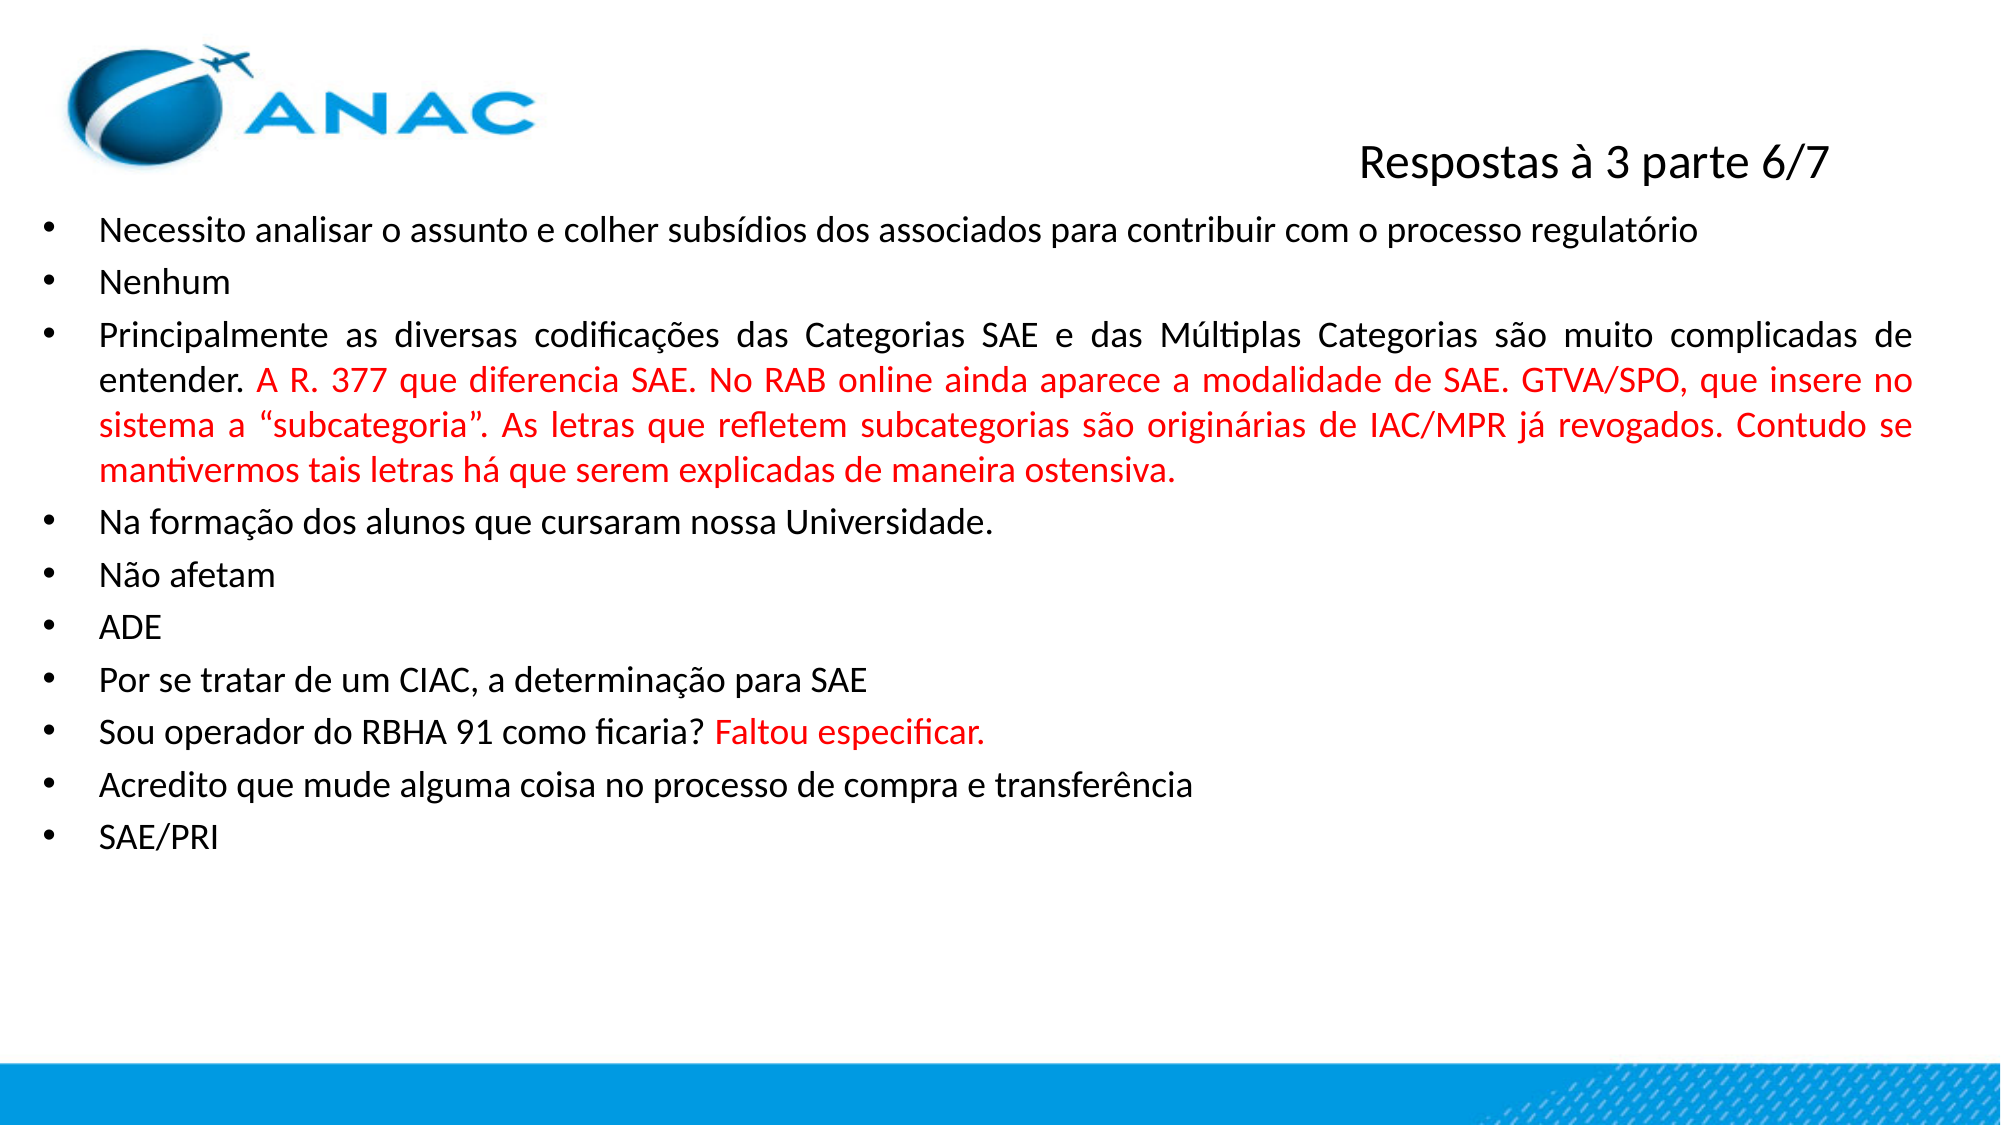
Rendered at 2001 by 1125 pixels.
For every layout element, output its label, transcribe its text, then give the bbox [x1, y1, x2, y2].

picture [1872, 1106, 1880, 1114]
picture [1663, 1076, 1670, 1085]
picture [1884, 1092, 1891, 1101]
picture [1929, 1107, 1938, 1115]
picture [1661, 1111, 1670, 1120]
picture [0, 0, 2001, 1074]
picture [1808, 1095, 1816, 1104]
picture [1644, 1115, 1652, 1123]
picture [1545, 1110, 1553, 1119]
picture [1528, 1114, 1535, 1122]
picture [1557, 1097, 1565, 1105]
picture [1825, 1092, 1834, 1100]
picture [1948, 1068, 1957, 1076]
picture [1598, 1100, 1605, 1109]
picture [1937, 1082, 1945, 1091]
picture [1814, 1105, 1821, 1114]
picture [1995, 1083, 2001, 1091]
picture [1889, 1103, 1898, 1111]
picture [1901, 1089, 1909, 1097]
picture [1686, 1119, 1693, 1125]
picture [1610, 1086, 1618, 1095]
picture [1832, 1067, 1840, 1075]
picture [1942, 1093, 1950, 1101]
picture [1954, 1114, 1961, 1122]
picture [1628, 1083, 1636, 1091]
picture [1539, 1100, 1547, 1109]
picture [1511, 1117, 1518, 1125]
picture [1866, 1095, 1876, 1104]
picture [1947, 1103, 1956, 1112]
picture [1657, 1101, 1664, 1109]
picture [1965, 1100, 1973, 1108]
picture [1522, 1103, 1530, 1112]
picture [1972, 1075, 1979, 1083]
picture [1820, 1081, 1828, 1089]
picture [1586, 1115, 1594, 1123]
picture [1563, 1107, 1571, 1115]
picture [1726, 1087, 1734, 1096]
picture [1668, 1087, 1677, 1095]
picture [1936, 1117, 1943, 1125]
picture [1720, 1112, 1728, 1120]
picture [1639, 1104, 1646, 1112]
picture [1737, 1108, 1746, 1117]
picture [1738, 1073, 1746, 1082]
picture [1878, 1081, 1886, 1089]
picture [1744, 1083, 1752, 1092]
picture [1896, 1078, 1904, 1086]
picture [1575, 1093, 1583, 1101]
picture [1774, 1067, 1781, 1075]
picture [1878, 1117, 1885, 1125]
picture [1785, 1088, 1793, 1096]
picture [1854, 1110, 1862, 1118]
picture [1912, 1110, 1920, 1120]
picture [1628, 1118, 1635, 1125]
picture [1692, 1093, 1699, 1102]
text_box Respostas à 3 parte 6/7 [1340, 121, 1849, 198]
list Necessito analisar o assunto e colher subsídios dos associados para contribuir com o processo regulatório Nenhum Principalmente as diversas codificações das Categorias SAE e das Múltiplas Categorias são muito complicadas de entender. A R. 377 que diferencia SAE. No RAB online ainda aparece a modalidade de SAE. GTVA/SPO, que insere no sistema a “subcategoria”. As letras que refletem subcategorias são originárias de IAC/MPR já revogados. Contudo se mantivermos tais letras há que serem explicadas de maneira ostensiva. Na formação dos alunos que cursaram nossa Universidade. Não afetam ADE Por se tratar de um CIAC, a determinação para SAE Sou operador do RBHA 91 como ficaria? Faltou especificar. Acredito que mude alguma coisa no processo de compra e transferência SAE/PRI [27, 197, 1930, 1020]
picture [1604, 1076, 1612, 1084]
picture [1569, 1118, 1576, 1125]
picture [1750, 1094, 1758, 1103]
picture [1773, 1102, 1781, 1111]
picture [1696, 1105, 1705, 1113]
picture [1767, 1091, 1775, 1099]
picture [1762, 1080, 1770, 1089]
picture [1837, 1077, 1845, 1088]
picture [1860, 1085, 1869, 1093]
picture [1960, 1089, 1968, 1098]
picture [1721, 1077, 1728, 1085]
picture [1704, 1080, 1711, 1088]
picture [1603, 1110, 1611, 1120]
picture [1925, 1096, 1933, 1104]
picture [1645, 1080, 1653, 1088]
picture [1732, 1098, 1740, 1106]
picture [1977, 1085, 1985, 1095]
picture [1907, 1099, 1916, 1108]
picture [1754, 1105, 1763, 1114]
picture [1790, 1099, 1798, 1107]
picture [1983, 1096, 1990, 1105]
picture [1622, 1072, 1630, 1081]
picture [1919, 1085, 1926, 1094]
picture [1855, 1074, 1863, 1083]
picture [1650, 1090, 1658, 1099]
picture [1616, 1096, 1623, 1105]
picture [1673, 1097, 1682, 1106]
picture [1581, 1103, 1588, 1112]
picture [1639, 1069, 1648, 1077]
picture [1989, 1072, 1997, 1080]
picture [1913, 1075, 1921, 1083]
picture [1587, 1079, 1594, 1087]
picture [1849, 1099, 1857, 1107]
picture [1954, 1078, 1962, 1087]
picture [1988, 1107, 1996, 1115]
picture [1971, 1110, 1979, 1119]
picture [1709, 1090, 1717, 1099]
picture [1779, 1077, 1787, 1086]
picture [1814, 1070, 1822, 1079]
picture [1819, 1116, 1826, 1125]
picture [1714, 1102, 1722, 1109]
picture [1686, 1083, 1694, 1091]
picture [1837, 1113, 1844, 1122]
picture [1759, 1116, 1769, 1125]
picture [1843, 1088, 1851, 1097]
picture [1679, 1108, 1687, 1116]
picture [1798, 1074, 1804, 1082]
picture [1592, 1090, 1601, 1098]
picture [1873, 1071, 1881, 1079]
picture [1756, 1070, 1764, 1077]
picture [1778, 1112, 1786, 1121]
picture [1831, 1102, 1839, 1111]
picture [1796, 1109, 1803, 1117]
picture [1702, 1115, 1710, 1125]
picture [1802, 1084, 1810, 1093]
picture [1931, 1071, 1939, 1080]
picture [1890, 1067, 1898, 1076]
picture [1995, 1118, 2001, 1125]
picture [1633, 1094, 1640, 1102]
picture [1621, 1107, 1629, 1116]
picture [1680, 1073, 1688, 1081]
picture [1697, 1069, 1706, 1077]
picture [1569, 1083, 1576, 1091]
picture [1895, 1114, 1903, 1122]
